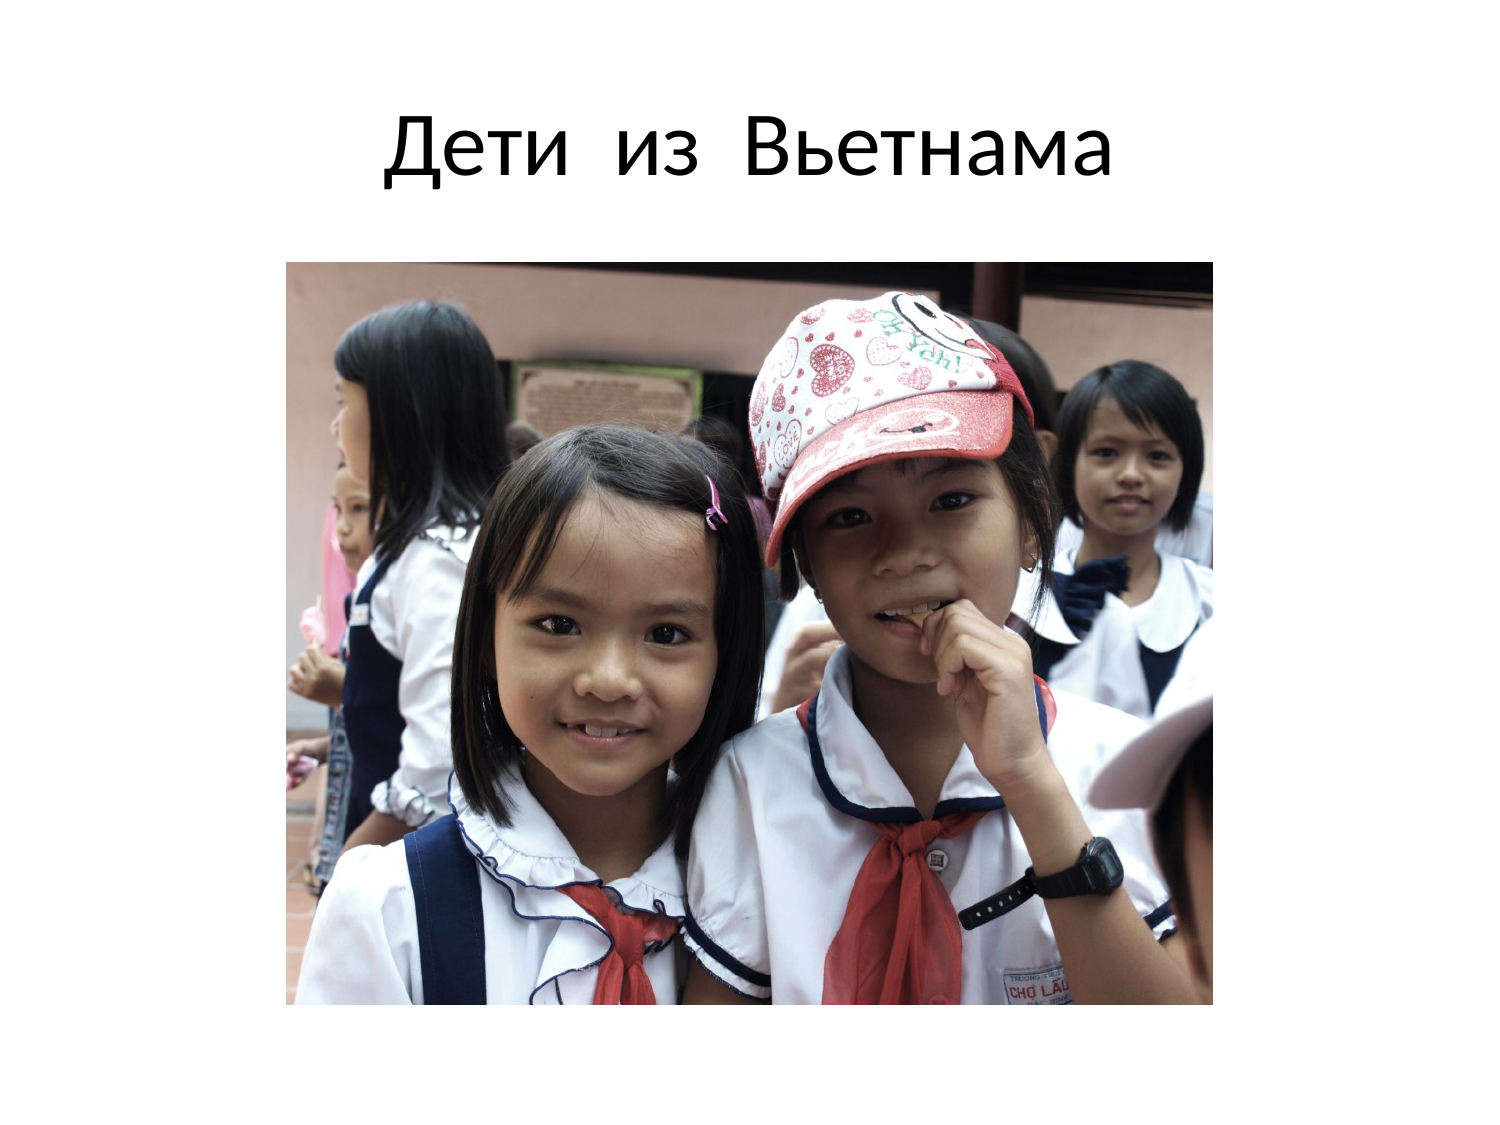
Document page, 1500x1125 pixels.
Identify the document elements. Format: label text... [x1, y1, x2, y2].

title Дети из Вьетнама [75, 45, 1425, 233]
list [286, 262, 1214, 1006]
